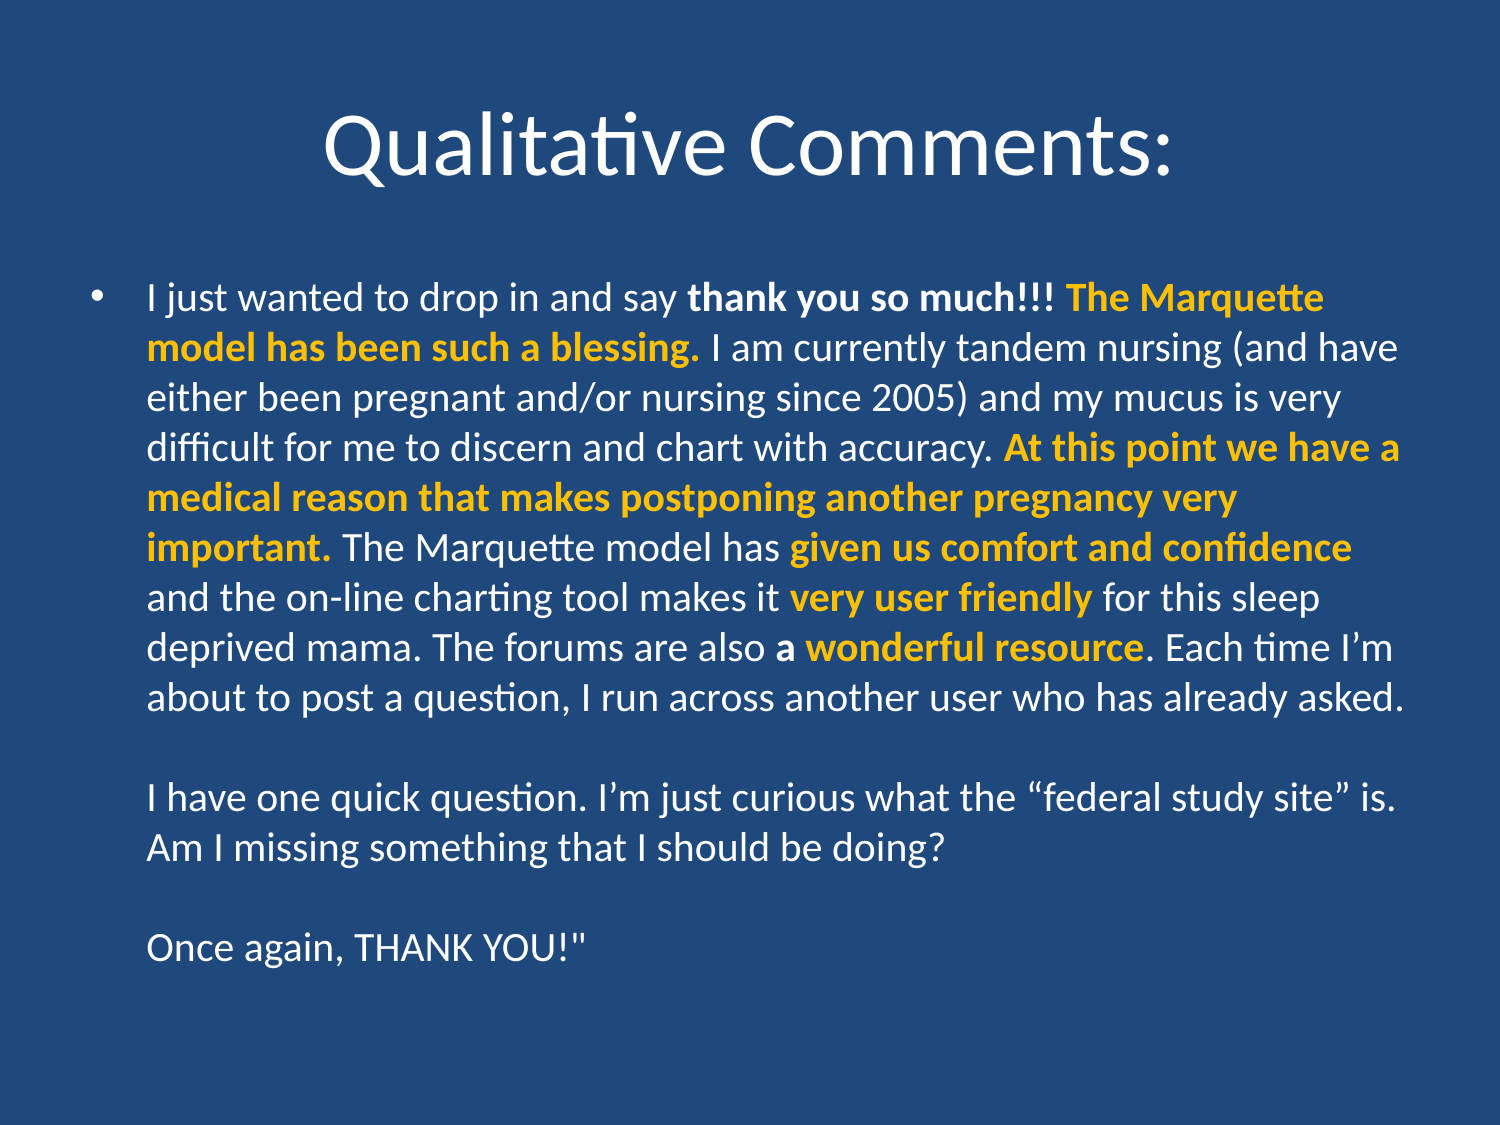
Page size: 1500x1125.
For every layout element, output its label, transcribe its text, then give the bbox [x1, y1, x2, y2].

list I just wanted to drop in and say thank you so much!!! The Marquette model has been such a blessing. I am currently tandem nursing (and have either been pregnant and/or nursing since 2005) and my mucus is very difficult for me to discern and chart with accuracy. At this point we have a medical reason that makes postponing another pregnancy very important. The Marquette model has given us comfort and confidence and the on-line charting tool makes it very user friendly for this sleep deprived mama. The forums are also a wonderful resource. Each time I’m about to post a question, I run across another user who has already asked. I have one quick question. I’m just curious what the “federal study site” is. Am I missing something that I should be doing? Once again, THANK YOU!" [75, 262, 1425, 1005]
title Qualitative Comments: [75, 45, 1425, 233]
